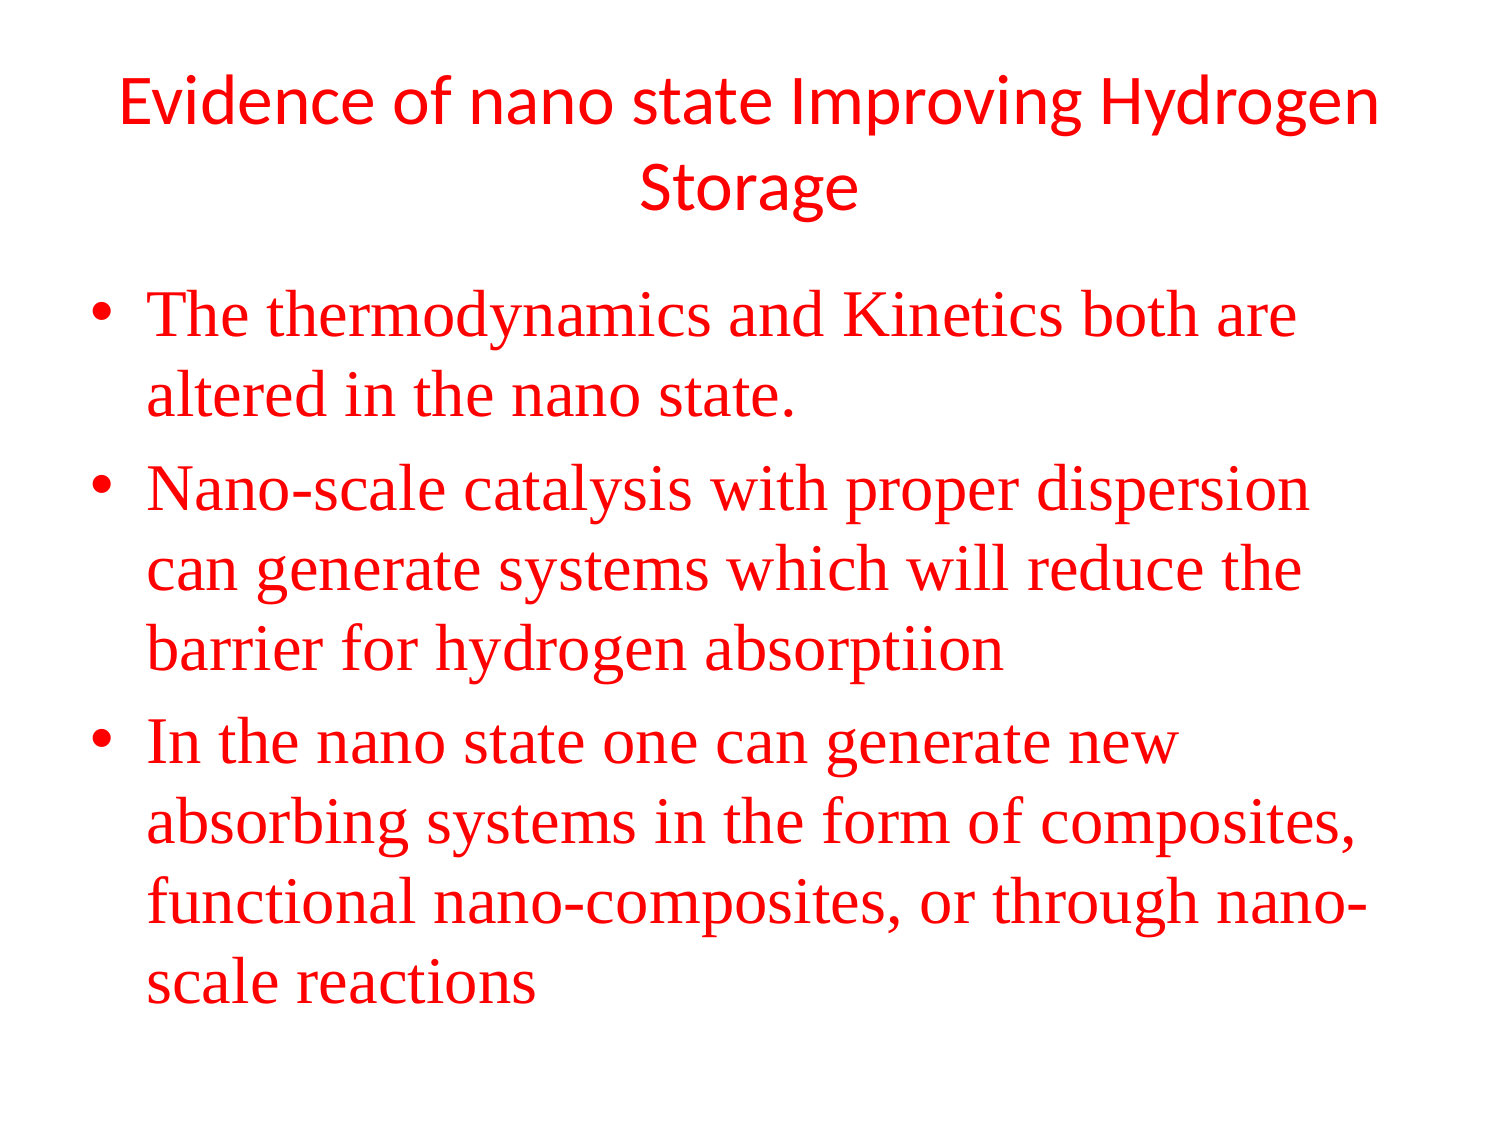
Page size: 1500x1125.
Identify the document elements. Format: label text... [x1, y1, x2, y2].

list The thermodynamics and Kinetics both are altered in the nano state. Nano-scale catalysis with proper dispersion can generate systems which will reduce the barrier for hydrogen absorptiion In the nano state one can generate new absorbing systems in the form of composites, functional nano-composites, or through nano-scale reactions [75, 262, 1425, 1063]
title Evidence of nano state Improving Hydrogen Storage [75, 45, 1425, 233]
